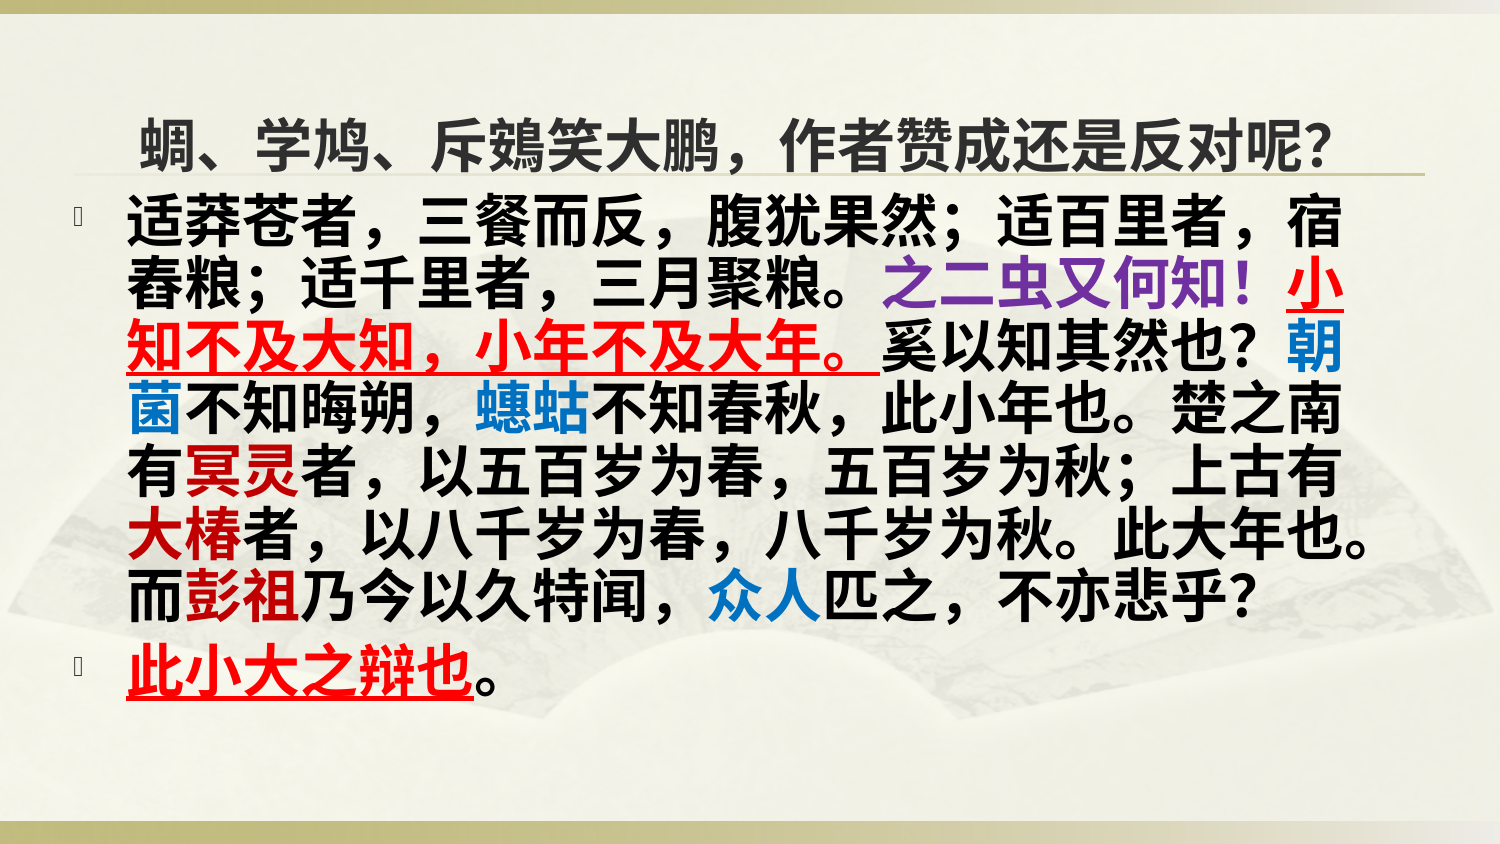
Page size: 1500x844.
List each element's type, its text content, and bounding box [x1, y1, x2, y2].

title 蜩、学鸠、斥鴳笑大鹏，作者赞成还是反对呢？ [82, 94, 1418, 194]
list 适莽苍者，三餐而反，腹犹果然；适百里者，宿舂粮；适千里者，三月聚粮。之二虫又何知！小知不及大知，小年不及大年。奚以知其然也？朝菌不知晦朔，蟪蛄不知春秋，此小年也。楚之南有冥灵者，以五百岁为春，五百岁为秋；上古有大椿者，以八千岁为春，八千岁为秋。此大年也。而彭祖乃今以久特闻，众人匹之，不亦悲乎？ 此小大之辩也。 [58, 184, 1409, 762]
